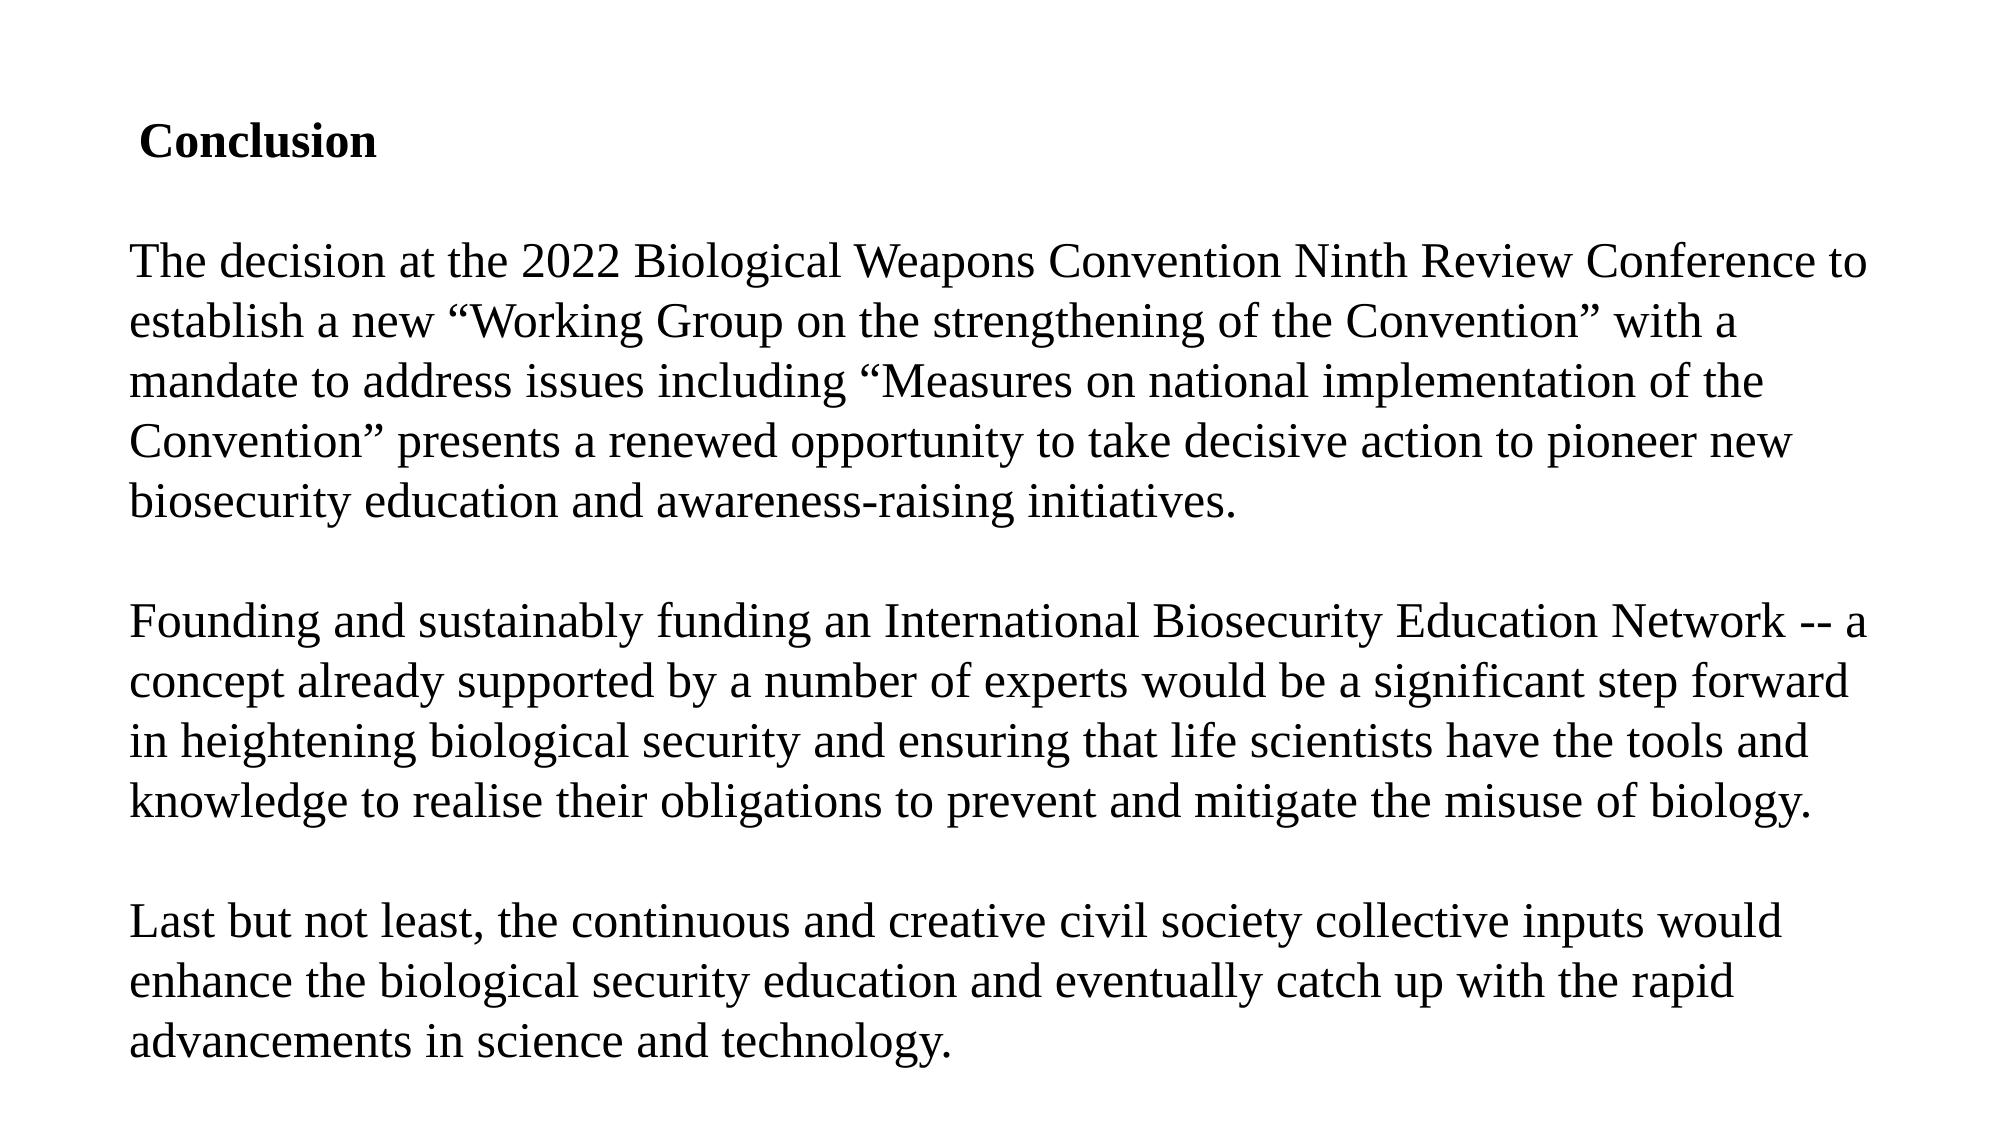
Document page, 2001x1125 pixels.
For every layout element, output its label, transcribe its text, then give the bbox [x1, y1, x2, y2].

text_box Conclusion The decision at the 2022 Biological Weapons Convention Ninth Review Conference to establish a new “Working Group on the strengthening of the Convention” with a mandate to address issues including “Measures on national implementation of the Convention” presents a renewed opportunity to take decisive action to pioneer new biosecurity education and awareness-raising initiatives. Founding and sustainably funding an International Biosecurity Education Network -- a concept already supported by a number of experts would be a significant step forward in heightening biological security and ensuring that life scientists have the tools and knowledge to realise their obligations to prevent and mitigate the misuse of biology. Last but not least, the continuous and creative civil society collective inputs would enhance the biological security education and eventually catch up with the rapid advancements in science and technology. [114, 100, 1909, 1076]
